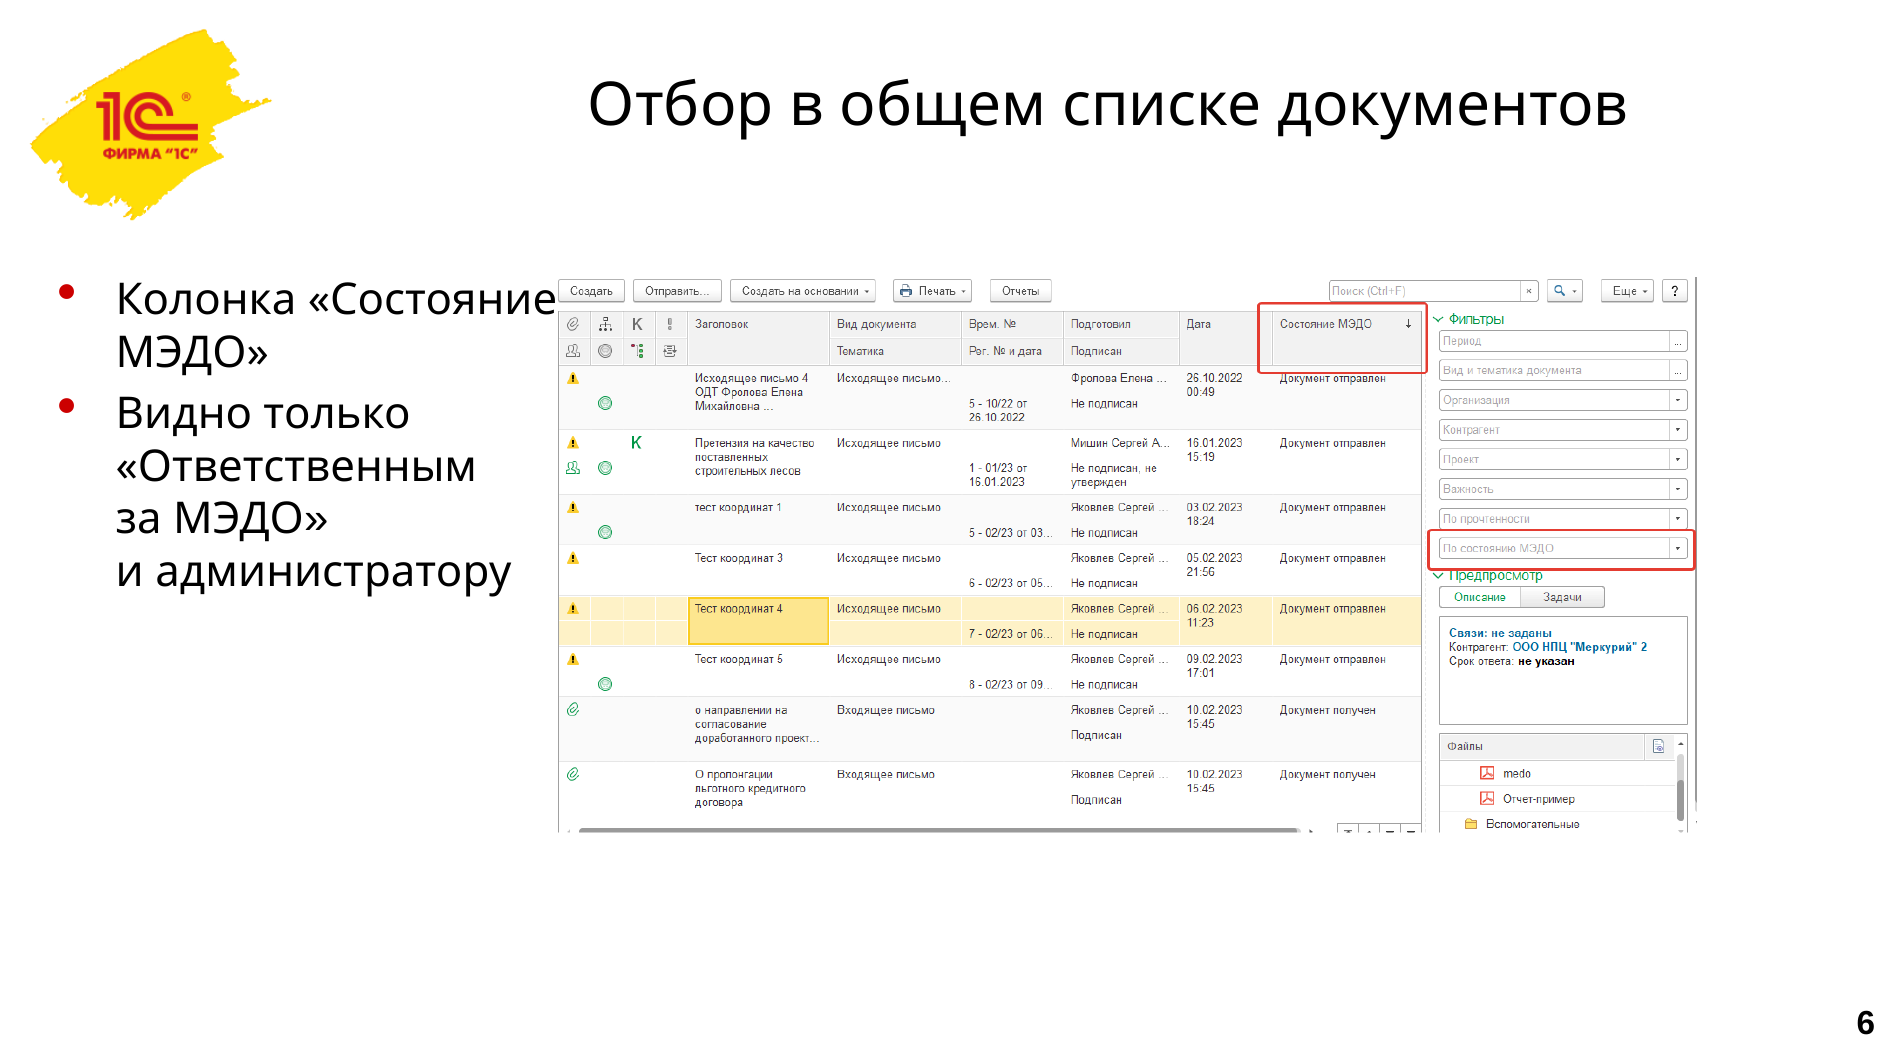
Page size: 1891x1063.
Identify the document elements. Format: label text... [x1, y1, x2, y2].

picture [548, 277, 1697, 839]
picture [23, 24, 277, 225]
title Отбор в общем списке документов [379, 17, 1838, 186]
text_box Колонка «Состояние МЭДО» Видно только «Ответственным за МЭДО» и администратору [44, 263, 620, 650]
